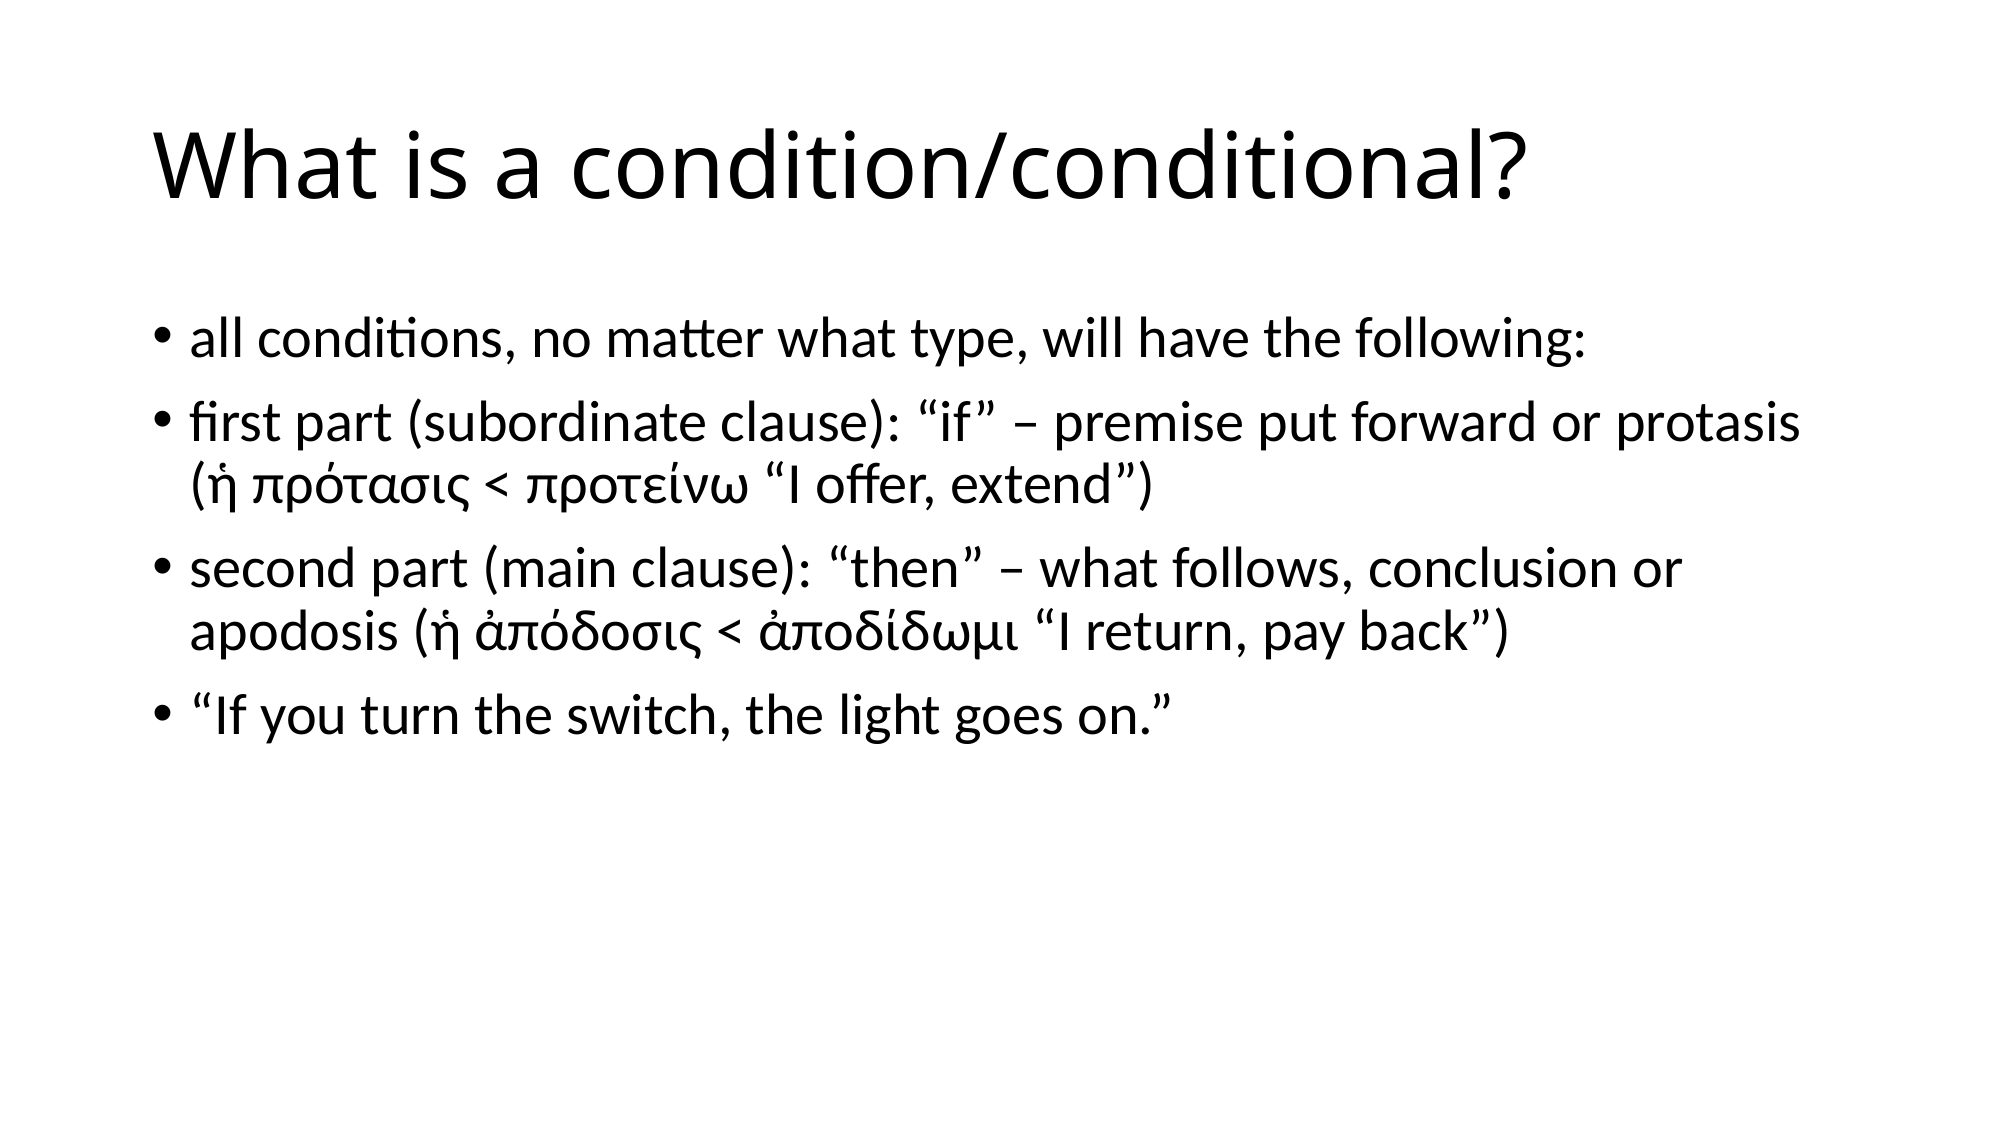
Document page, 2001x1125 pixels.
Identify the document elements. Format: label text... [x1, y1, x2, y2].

title What is a condition/conditional? [137, 59, 1863, 278]
list all conditions, no matter what type, will have the following: first part (subordinate clause): “if” – premise put forward or protasis (ἡ πρότασις < προτείνω “I offer, extend”) second part (main clause): “then” – what follows, conclusion or apodosis (ἡ ἀπόδοσις < ἀποδίδωμι “I return, pay back”) “If you turn the switch, the light goes on.” [137, 299, 1863, 1014]
